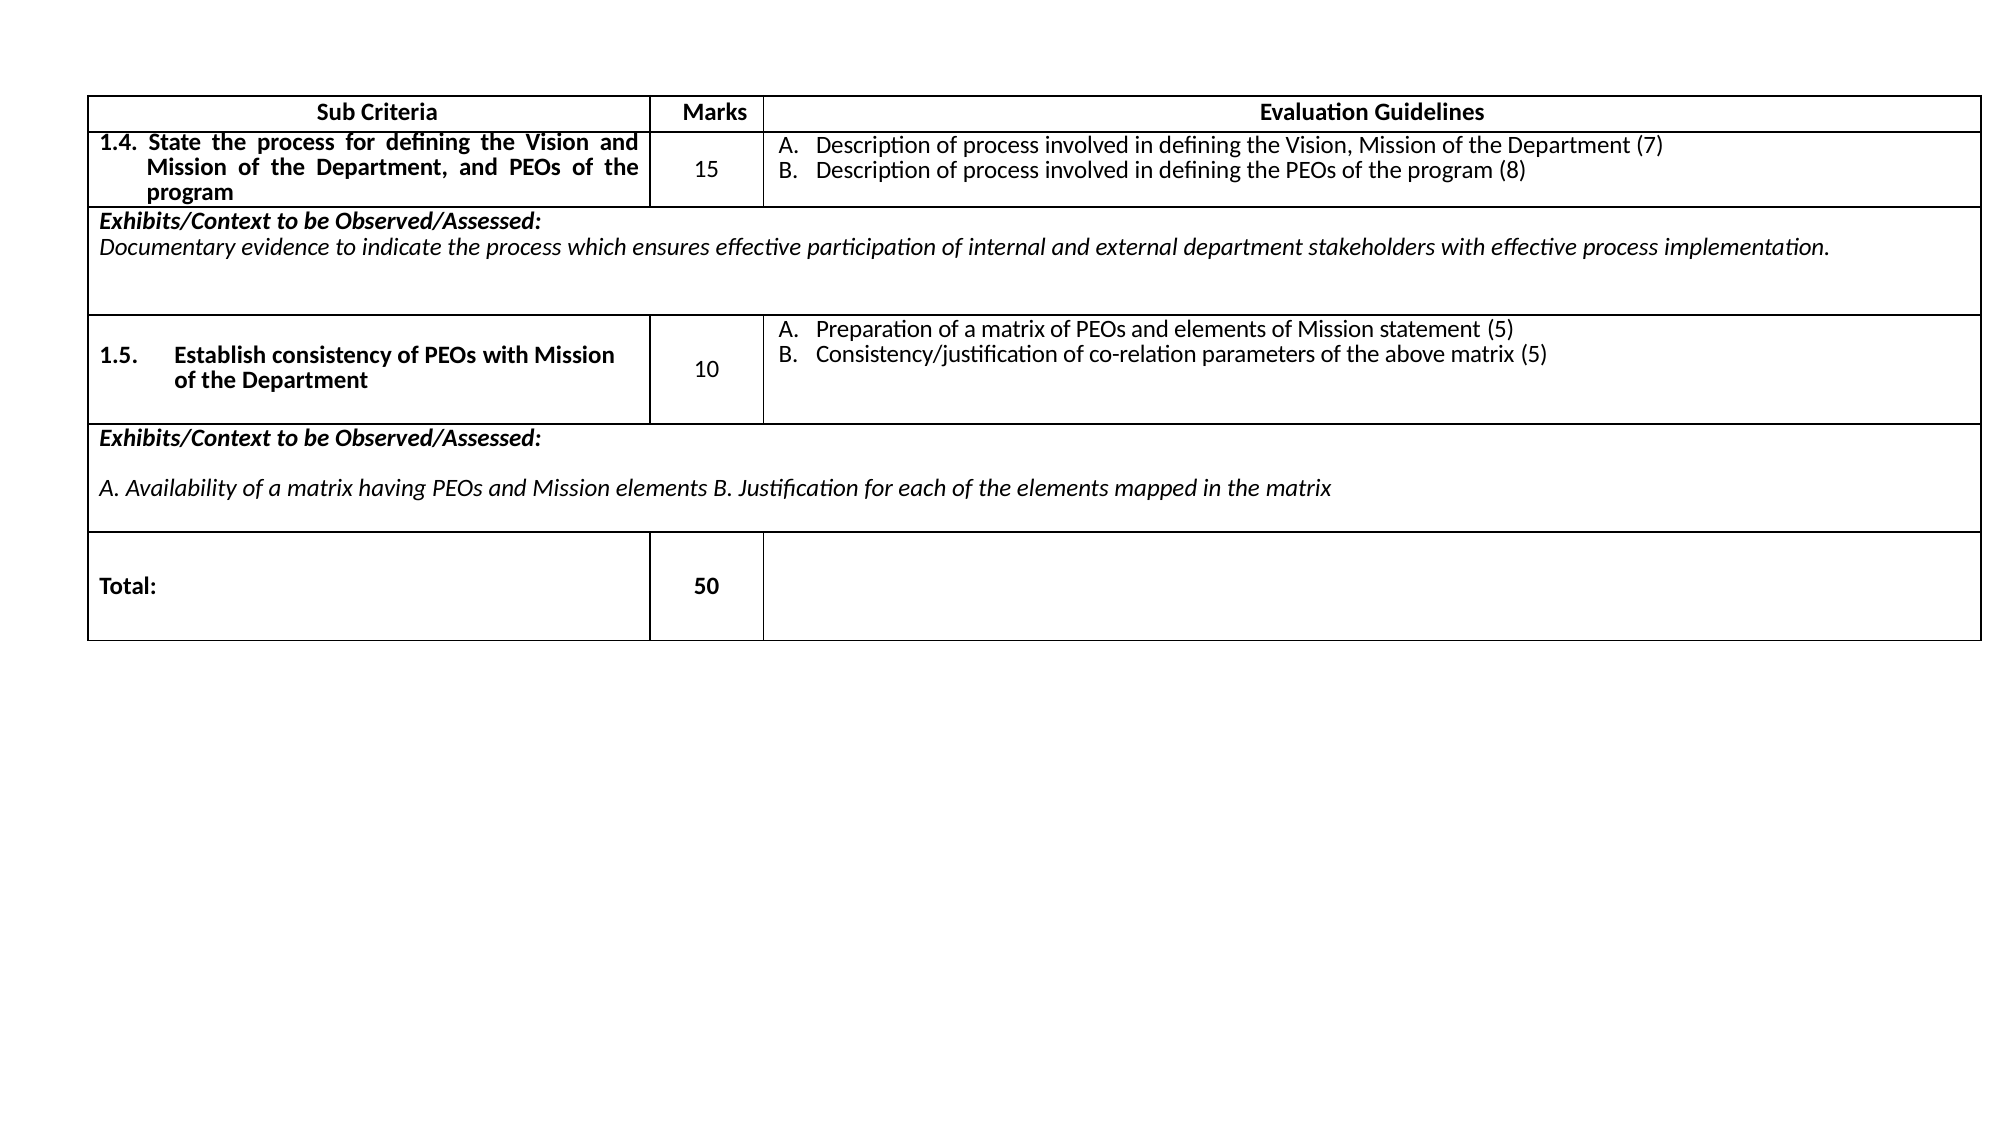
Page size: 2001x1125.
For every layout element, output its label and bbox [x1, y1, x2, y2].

table_cell [89, 208, 1980, 314]
table_header [89, 133, 649, 206]
table_cell [651, 533, 763, 640]
table_cell [651, 316, 763, 423]
table_cell [89, 316, 649, 423]
table_header [764, 133, 1980, 206]
table_header [651, 97, 763, 131]
table_cell [89, 533, 649, 640]
table_cell [89, 425, 1980, 531]
table_header [89, 97, 649, 131]
table_cell [764, 316, 1980, 423]
table_header [764, 97, 1980, 131]
table_header [651, 133, 763, 206]
table_cell [764, 533, 1980, 640]
